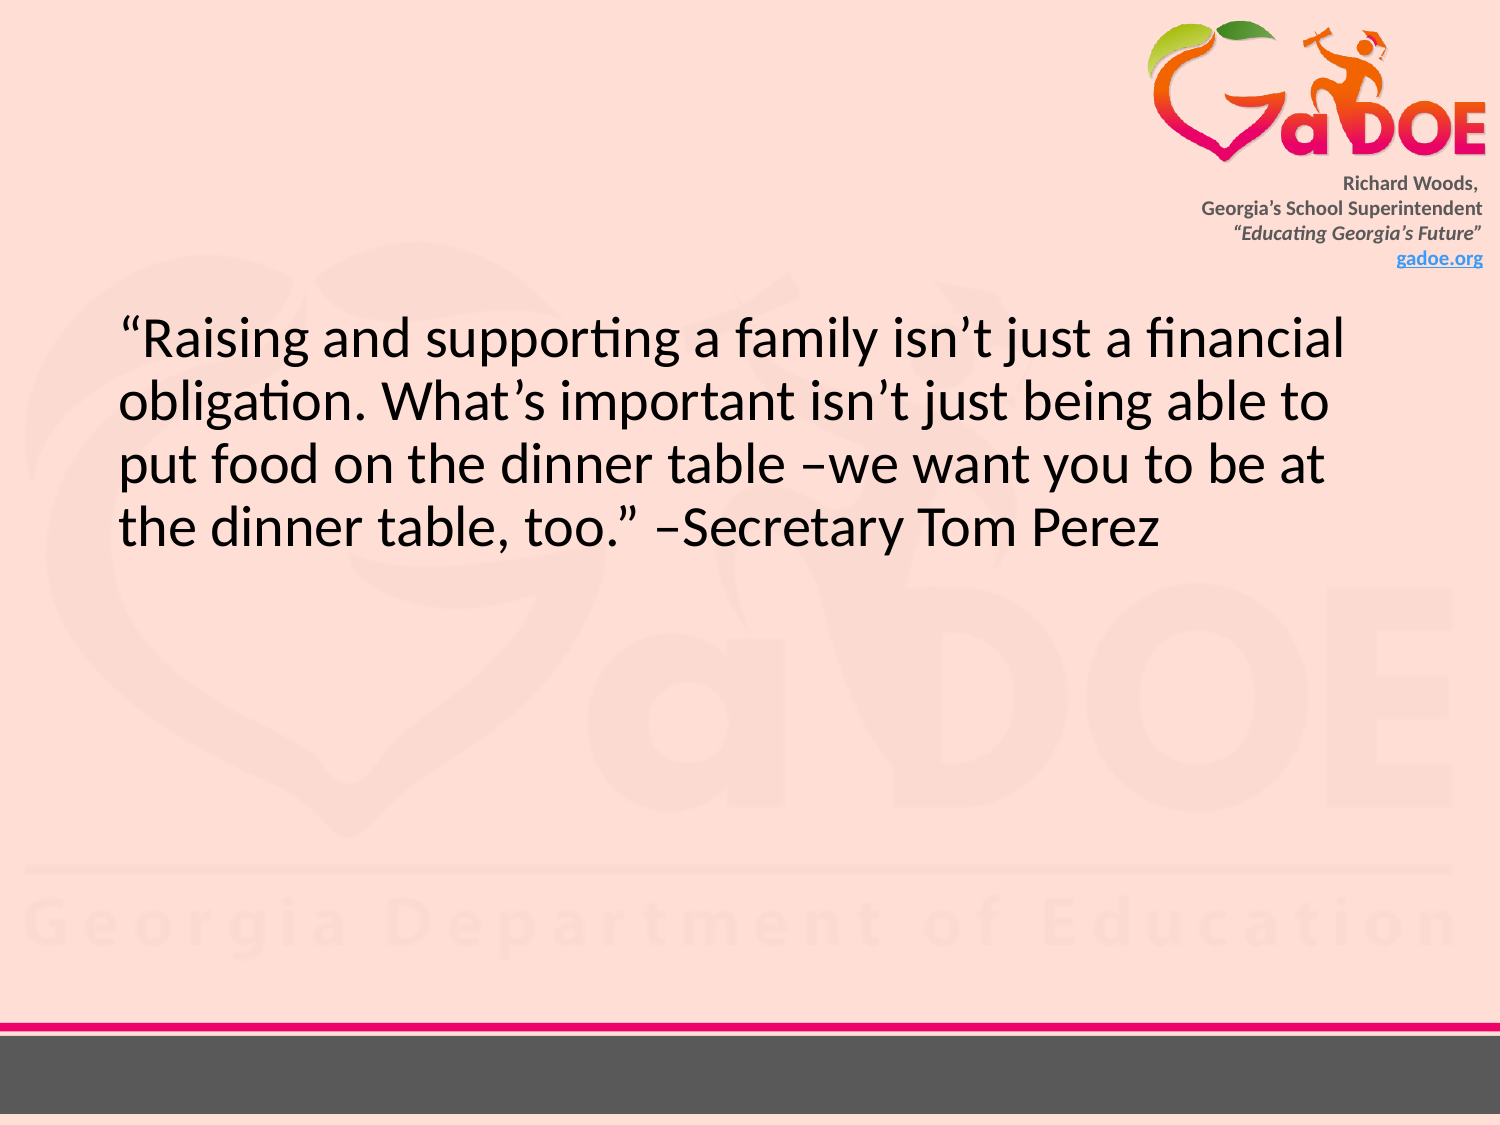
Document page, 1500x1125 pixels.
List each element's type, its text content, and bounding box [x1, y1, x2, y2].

picture [19, 235, 1473, 980]
list “Raising and supporting a family isn’t just a financial obligation. What’s important isn’t just being able to put food on the dinner table –we want you to be at the dinner table, too.” –Secretary Tom Perez [103, 299, 1397, 1014]
picture [1135, 8, 1499, 164]
